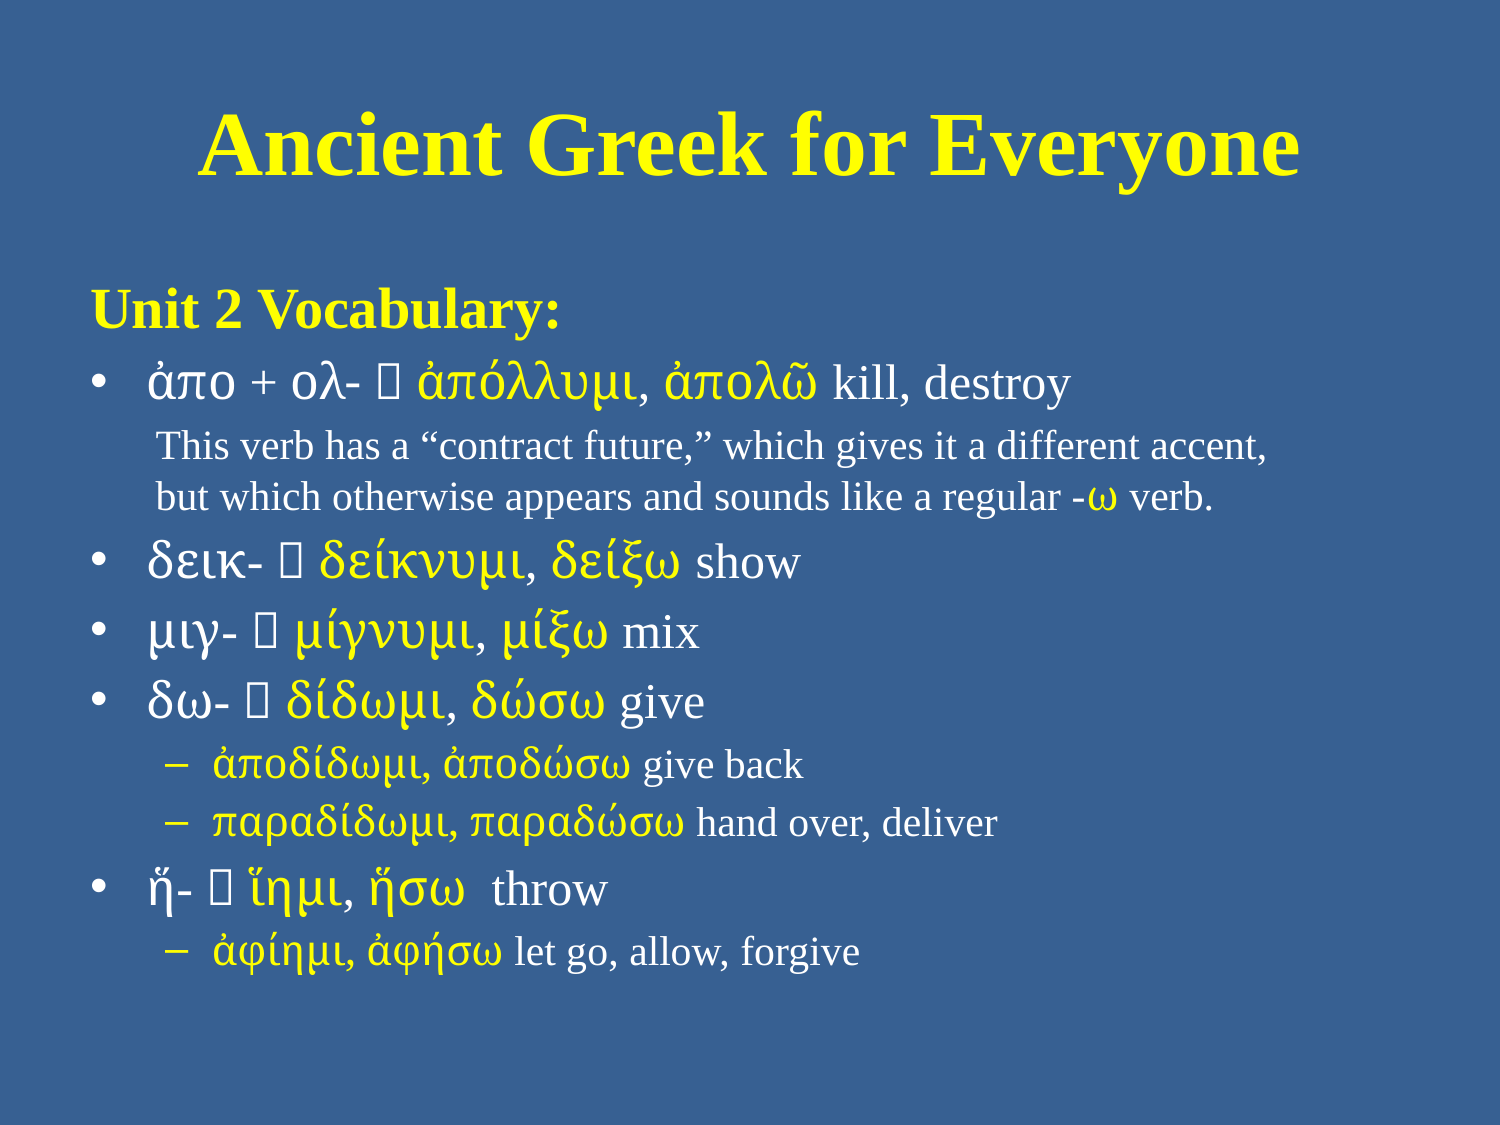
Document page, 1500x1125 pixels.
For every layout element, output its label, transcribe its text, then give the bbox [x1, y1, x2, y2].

list Unit 2 Vocabulary: ἀπο + ολ-  ἀπόλλυμι, ἀπολῶ kill, destroy This verb has a “contract future,” which gives it a different accent, but which otherwise appears and sounds like a regular -ω verb. δεικ-  δείκνυμι, δείξω show μιγ-  μίγνυμι, μίξω mix δω-  δίδωμι, δώσω give ἀποδίδωμι, ἀποδώσω give back παραδίδωμι, παραδώσω hand over, deliver ἥ-  ἵημι, ἥσω throw ἀφίημι, ἀφήσω let go, allow, forgive [75, 262, 1325, 1063]
title Ancient Greek for Everyone [75, 45, 1425, 233]
